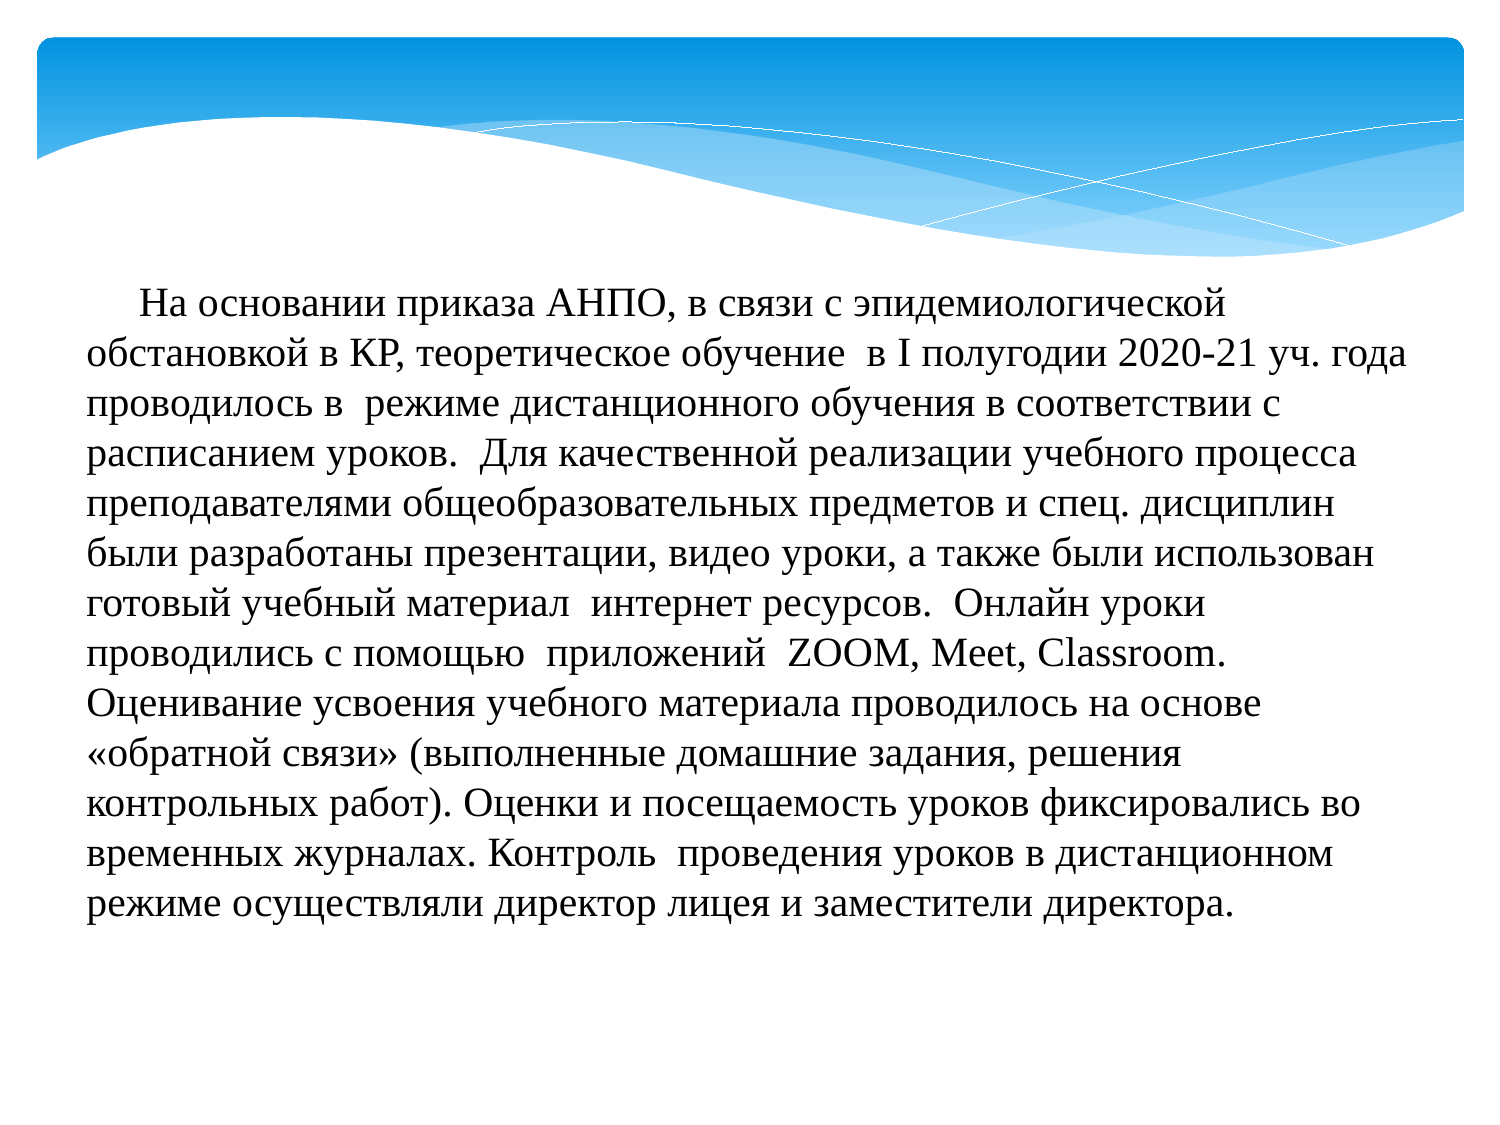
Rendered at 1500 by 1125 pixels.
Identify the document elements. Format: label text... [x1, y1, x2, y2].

text_box На основании приказа АНПО, в связи с эпидемиологической обстановкой в КР, теоретическое обучение в I полугодии 2020-21 уч. года проводилось в режиме дистанционного обучения в соответствии с расписанием уроков. Для качественной реализации учебного процесса преподавателями общеобразовательных предметов и спец. дисциплин были разработаны презентации, видео уроки, а также были использован готовый учебный материал интернет ресурсов. Онлайн уроки проводились с помощью приложений ZOOM, Meet, Classroom. Оценивание усвоения учебного материала проводилось на основе «обратной связи» (выполненные домашние задания, решения контрольных работ). Оценки и посещаемость уроков фиксировались во временных журналах. Контроль проведения уроков в дистанционном режиме осуществляли директор лицея и заместители директора. [71, 267, 1430, 933]
